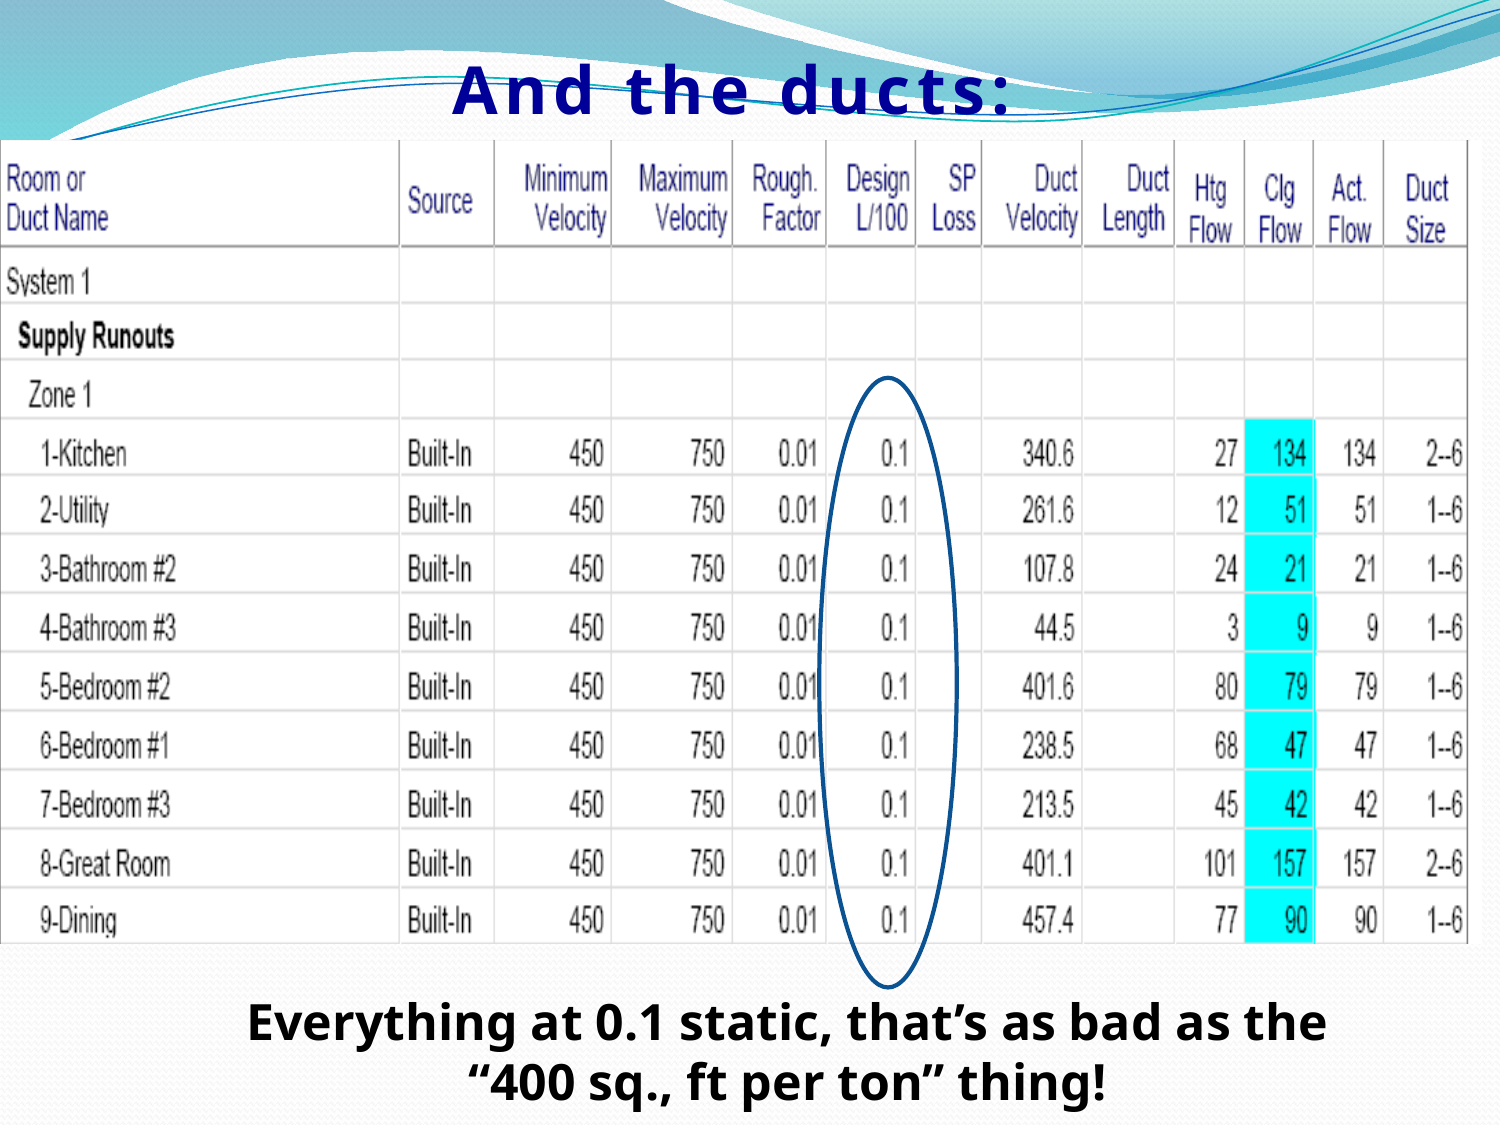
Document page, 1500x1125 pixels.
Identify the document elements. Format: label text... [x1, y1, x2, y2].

title And the ducts: [56, 40, 1407, 128]
text_box Everything at 0.1 static, that’s as bad as the “400 sq., ft per ton” thing! [187, 983, 1388, 1119]
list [0, 140, 1482, 944]
text_box [854, 955, 922, 990]
